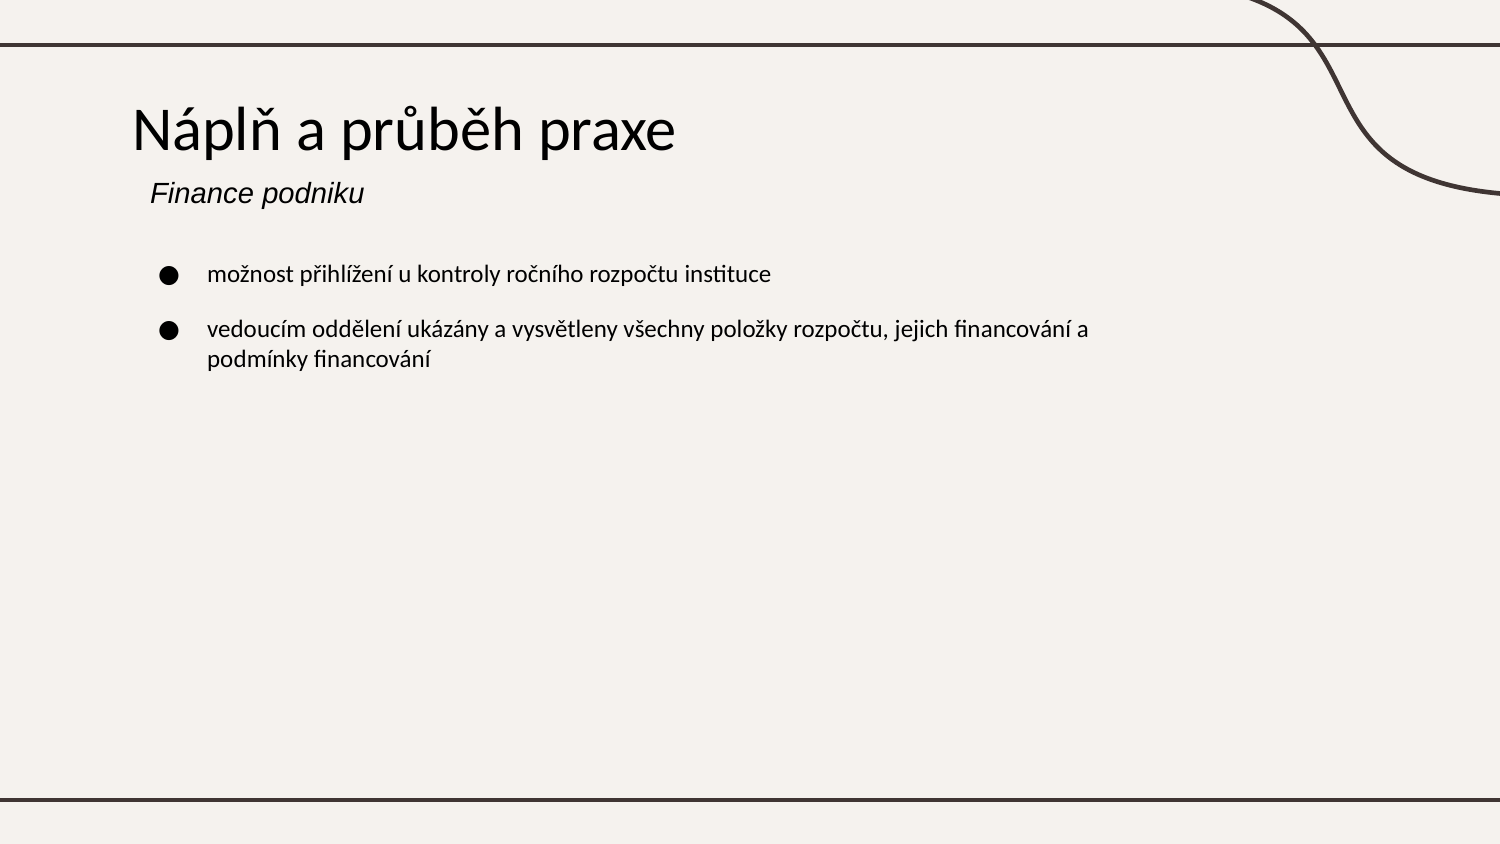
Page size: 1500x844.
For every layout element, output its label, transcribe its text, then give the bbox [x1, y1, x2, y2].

list možnost přihlížení u kontroly ročního rozpočtu instituce vedoucím oddělení ukázány a vysvětleny všechny položky rozpočtu, jejich financování a podmínky financování [116, 243, 1146, 782]
text_box Finance podniku [135, 166, 380, 217]
title Náplň a průběh praxe [116, 72, 1188, 167]
